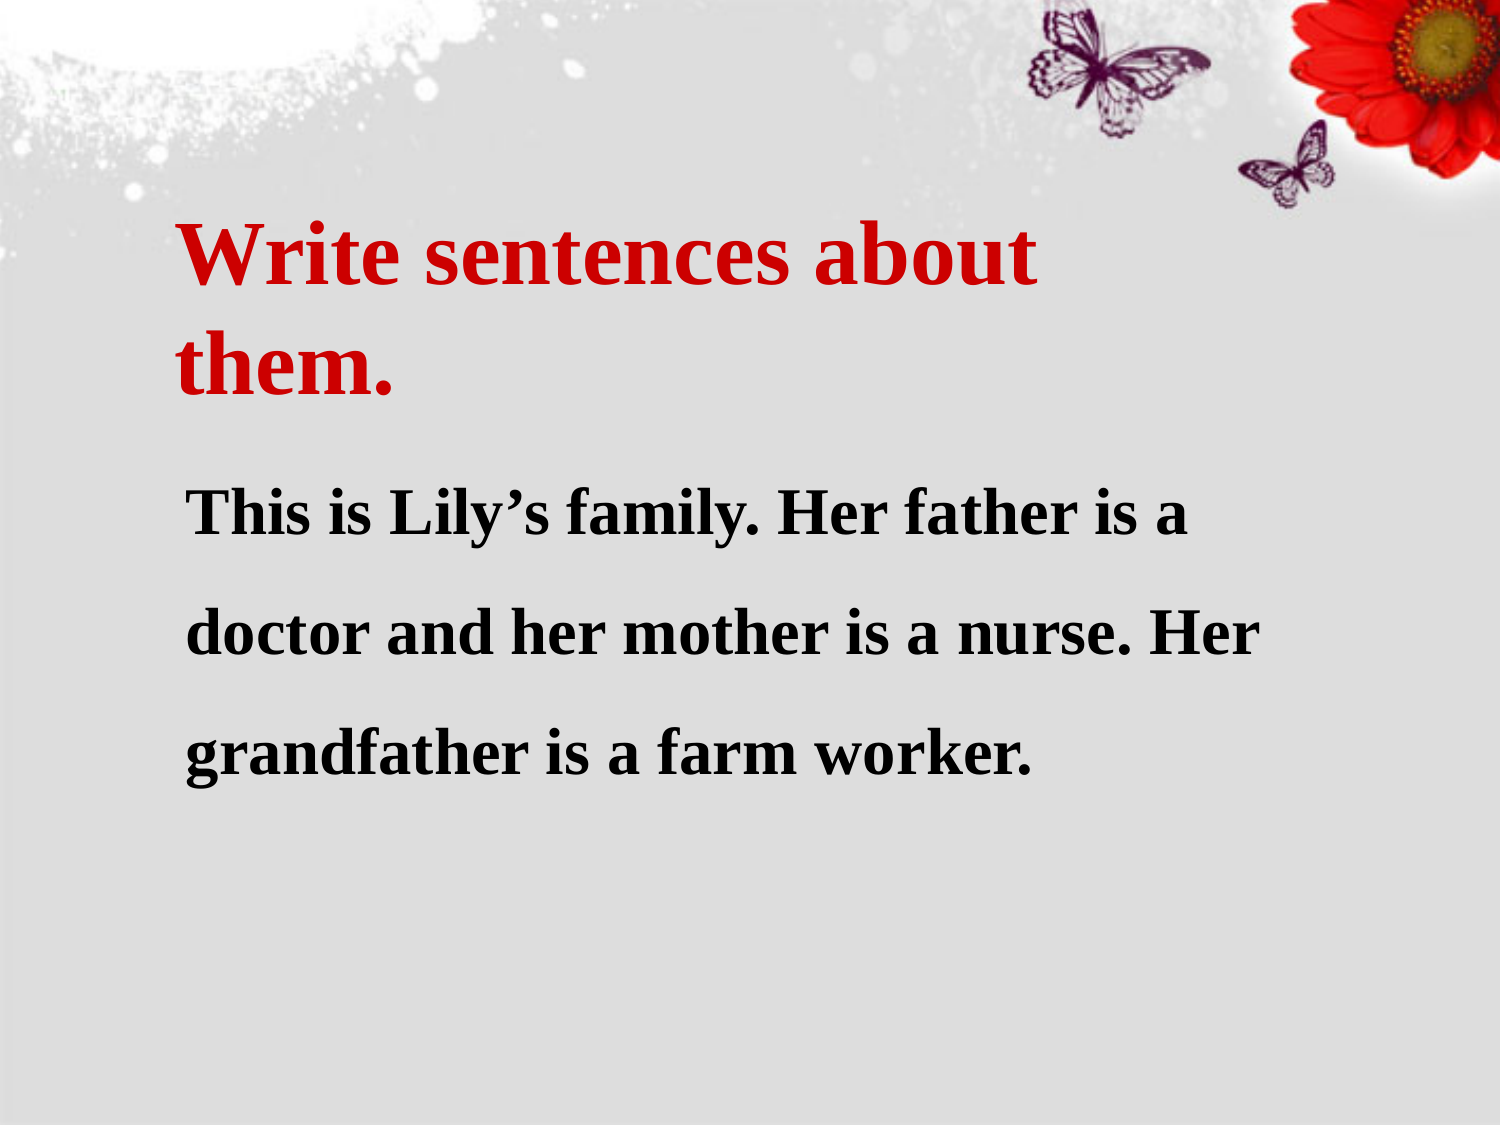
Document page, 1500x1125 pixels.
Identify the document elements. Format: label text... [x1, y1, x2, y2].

picture [0, 0, 1500, 1125]
text_box Write sentences about them. [159, 185, 1294, 421]
text_box This is Lily’s family. Her father is a doctor and her mother is a nurse. Her grandfather is a farm worker. [171, 420, 1400, 796]
